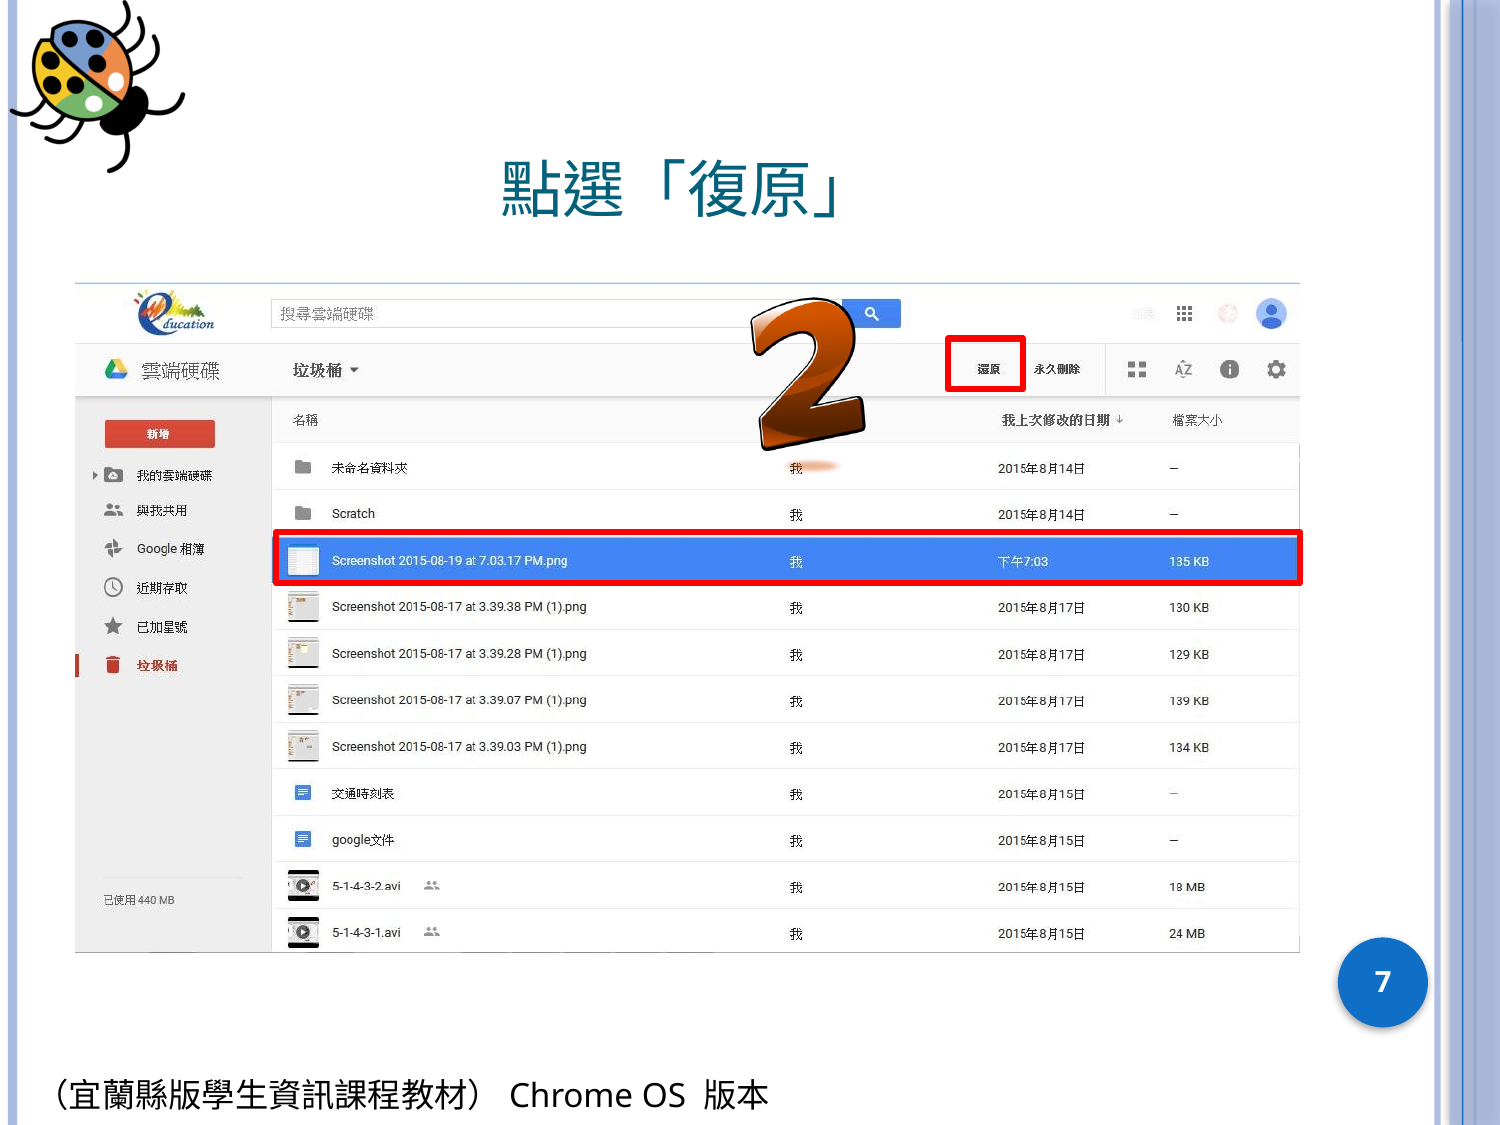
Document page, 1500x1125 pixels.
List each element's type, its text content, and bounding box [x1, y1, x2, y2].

slide_number 7 [1333, 940, 1434, 1027]
picture [74, 282, 1301, 954]
picture [0, 0, 169, 176]
title 點選「復原」 [75, 45, 1300, 233]
